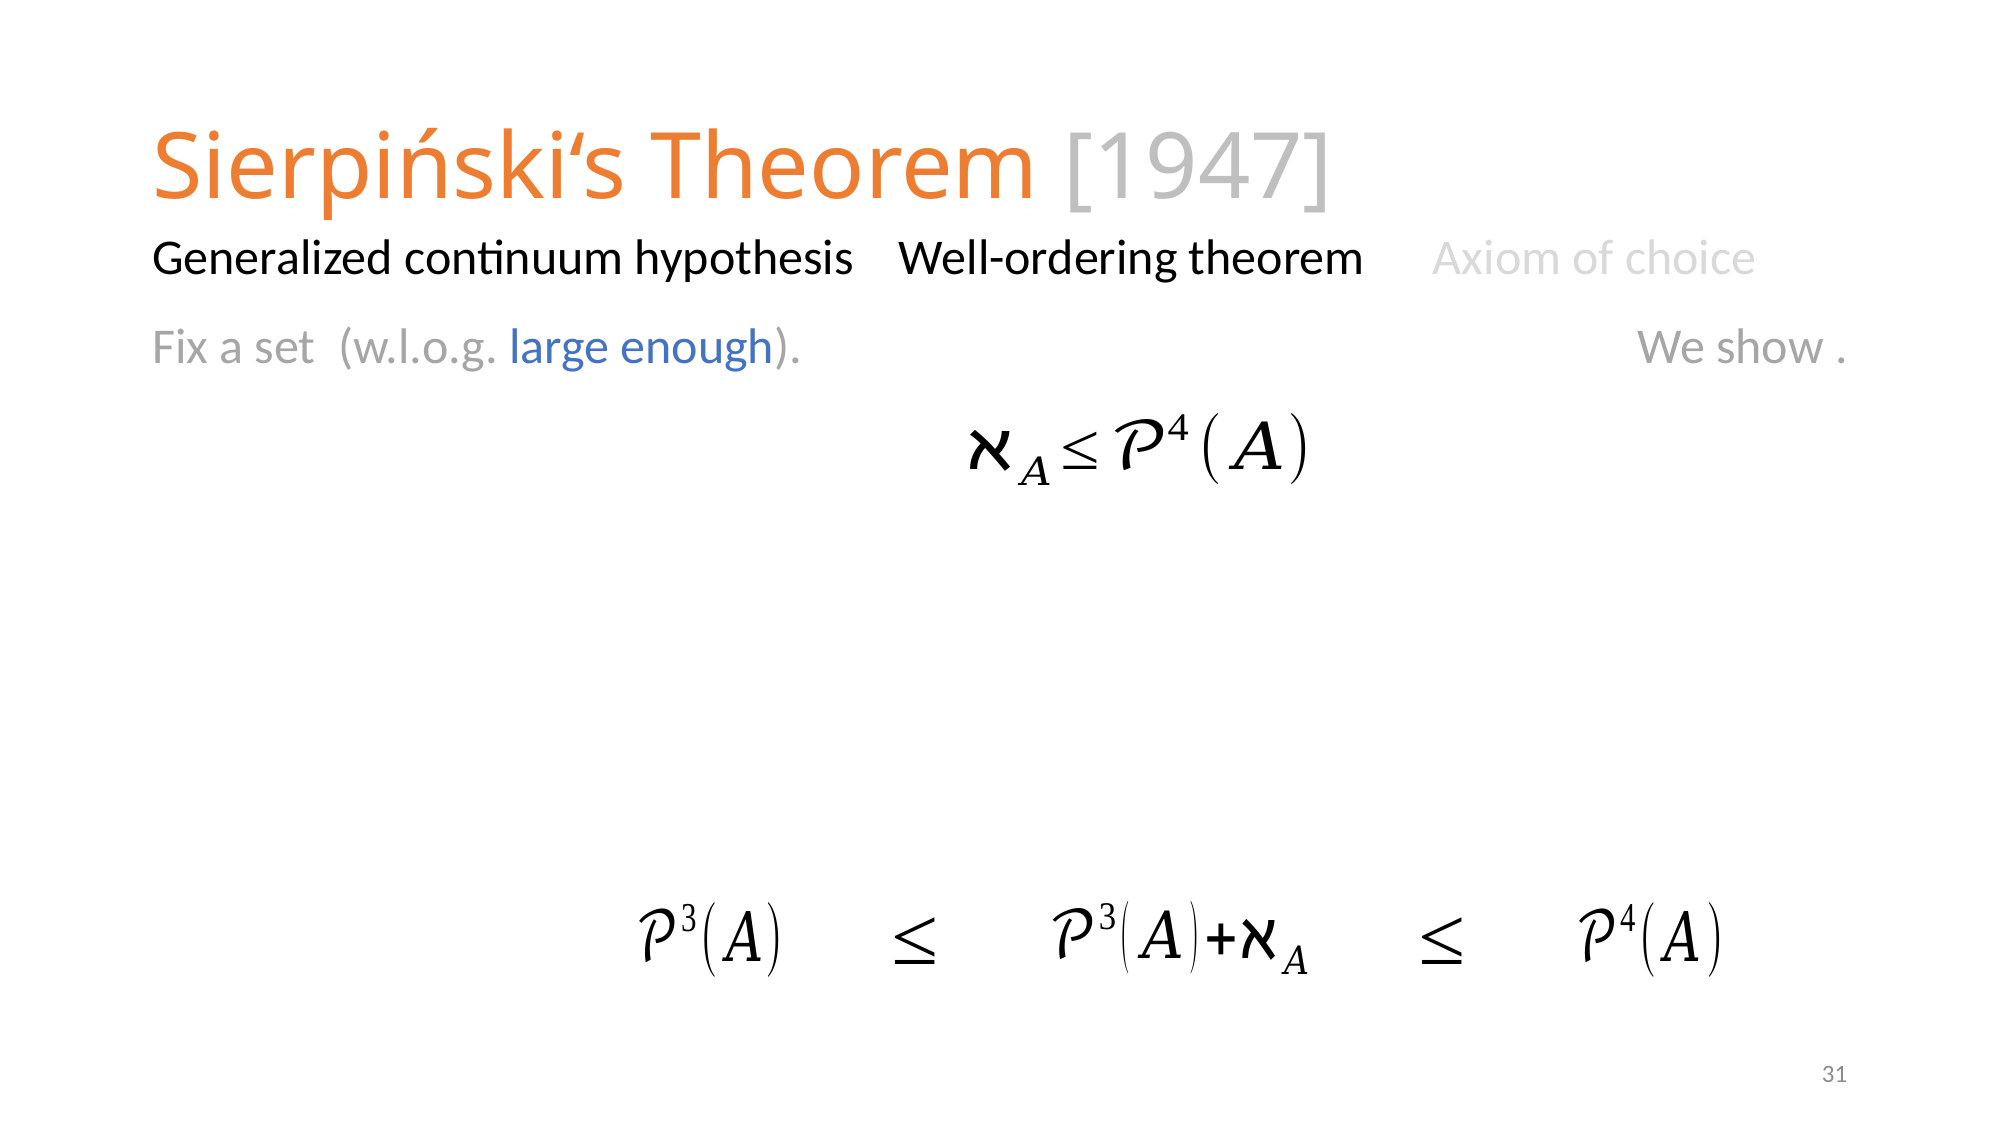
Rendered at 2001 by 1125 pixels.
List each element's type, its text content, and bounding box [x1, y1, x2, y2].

title Sierpiński‘s Theorem [1947] [137, 59, 1863, 278]
slide_number 31 [1412, 1042, 1863, 1103]
